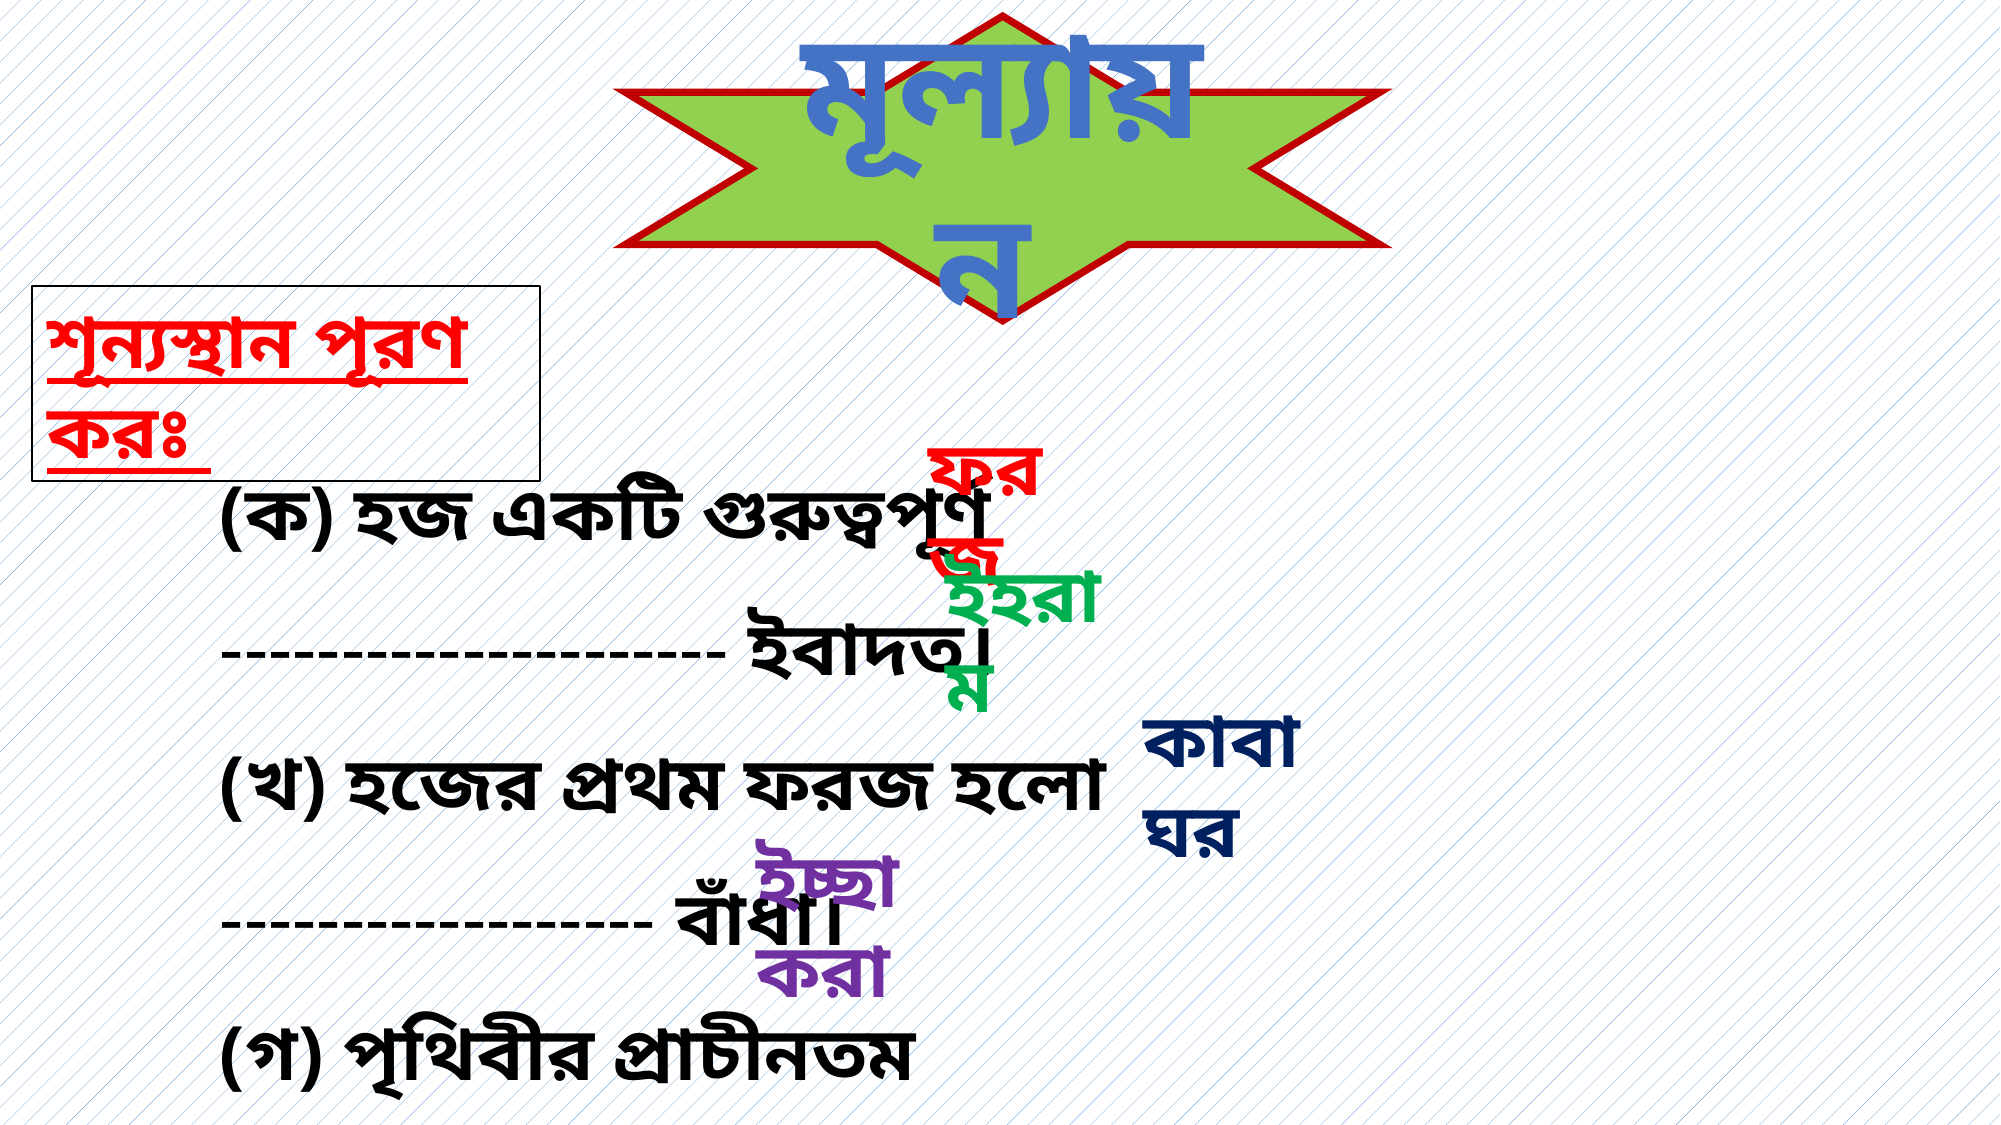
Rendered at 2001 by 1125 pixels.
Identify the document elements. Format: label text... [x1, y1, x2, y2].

text_box কাবাঘর [1128, 685, 1343, 880]
text_box মূল্যায়ন [621, 14, 1384, 322]
text_box শূন্যস্থান পূরণ করঃ [32, 286, 540, 481]
text_box (ক) হজ একটি গুরুত্বপূর্ণ --------------------- ইবাদত। (খ) হজের প্রথম ফরজ হলো ------------------ বাঁধা। (গ) পৃথিবীর প্রাচীনতম ইবাদতখানা------------------। (ঘ) হজ শব্দের অর্থ -----------------। [205, 413, 1475, 1125]
text_box ফরজ [913, 413, 1129, 608]
text_box ইচ্ছা করা [741, 824, 1022, 1020]
text_box ইহরাম [930, 539, 1146, 735]
